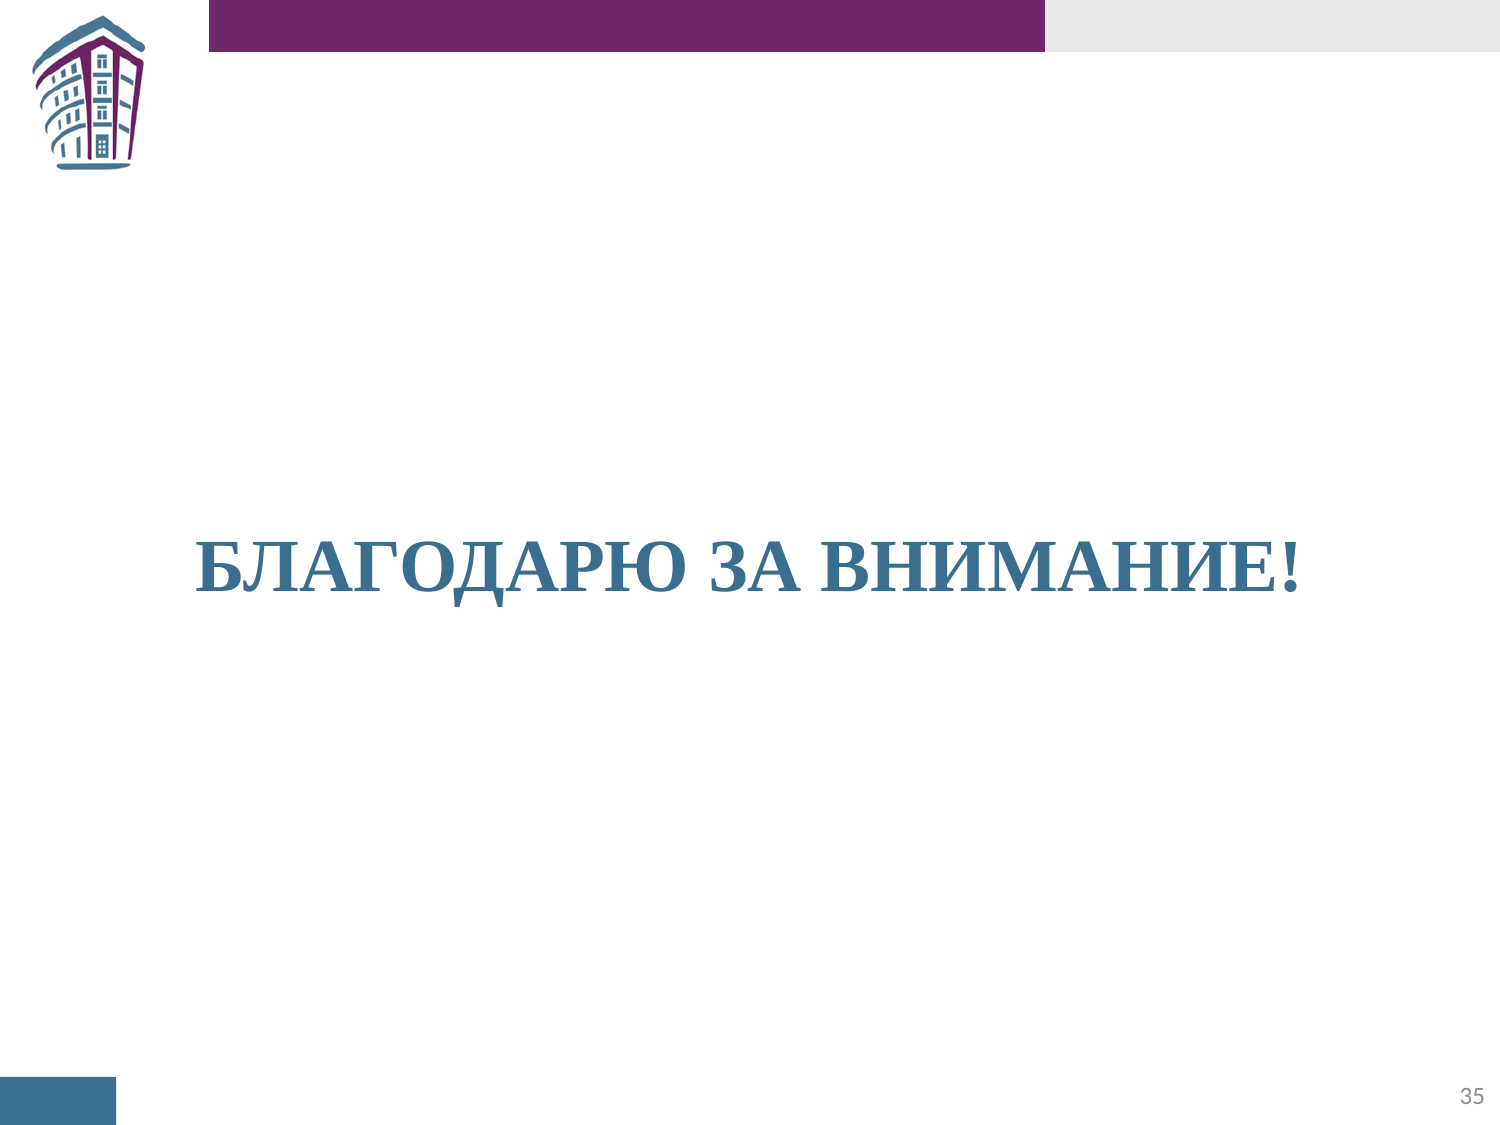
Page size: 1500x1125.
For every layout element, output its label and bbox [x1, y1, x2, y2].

picture [25, 8, 148, 173]
text_box [0, 0, 1500, 1125]
